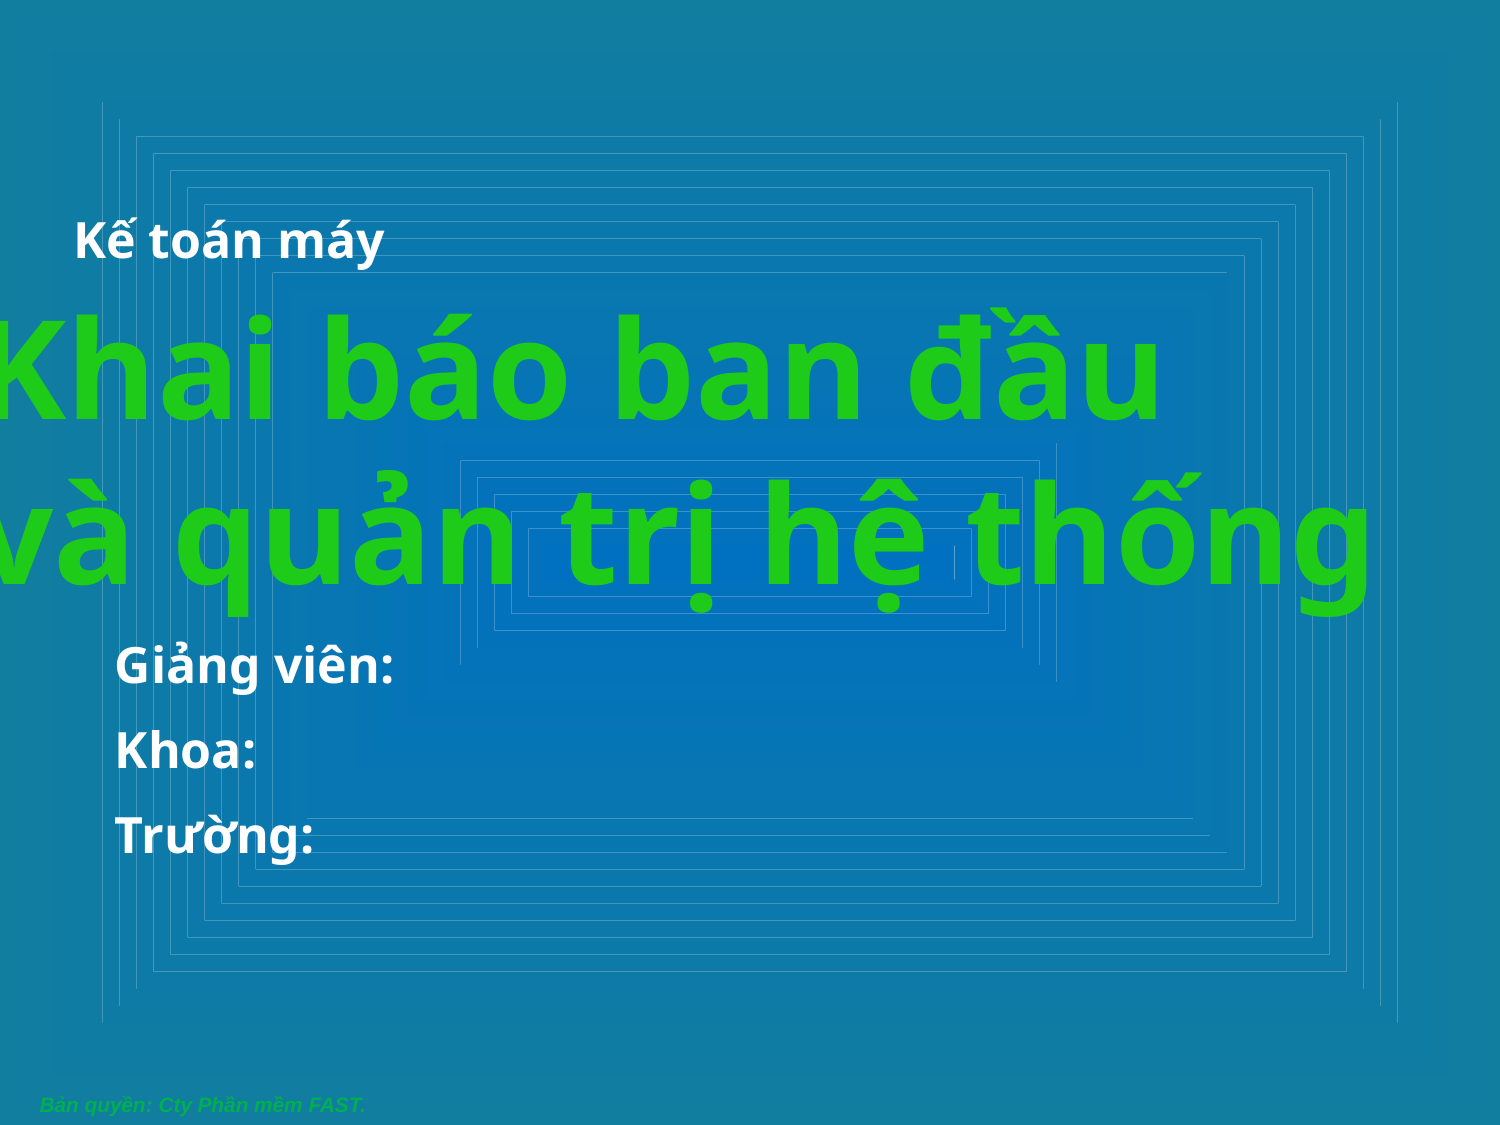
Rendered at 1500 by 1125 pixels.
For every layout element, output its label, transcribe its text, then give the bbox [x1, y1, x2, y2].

title Kế toán máy [58, 207, 1384, 273]
text_box Giảng viên: Khoa: Trường: [99, 626, 988, 872]
text_box Khai báo ban đầu và quản trị hệ thống [0, 273, 1395, 622]
